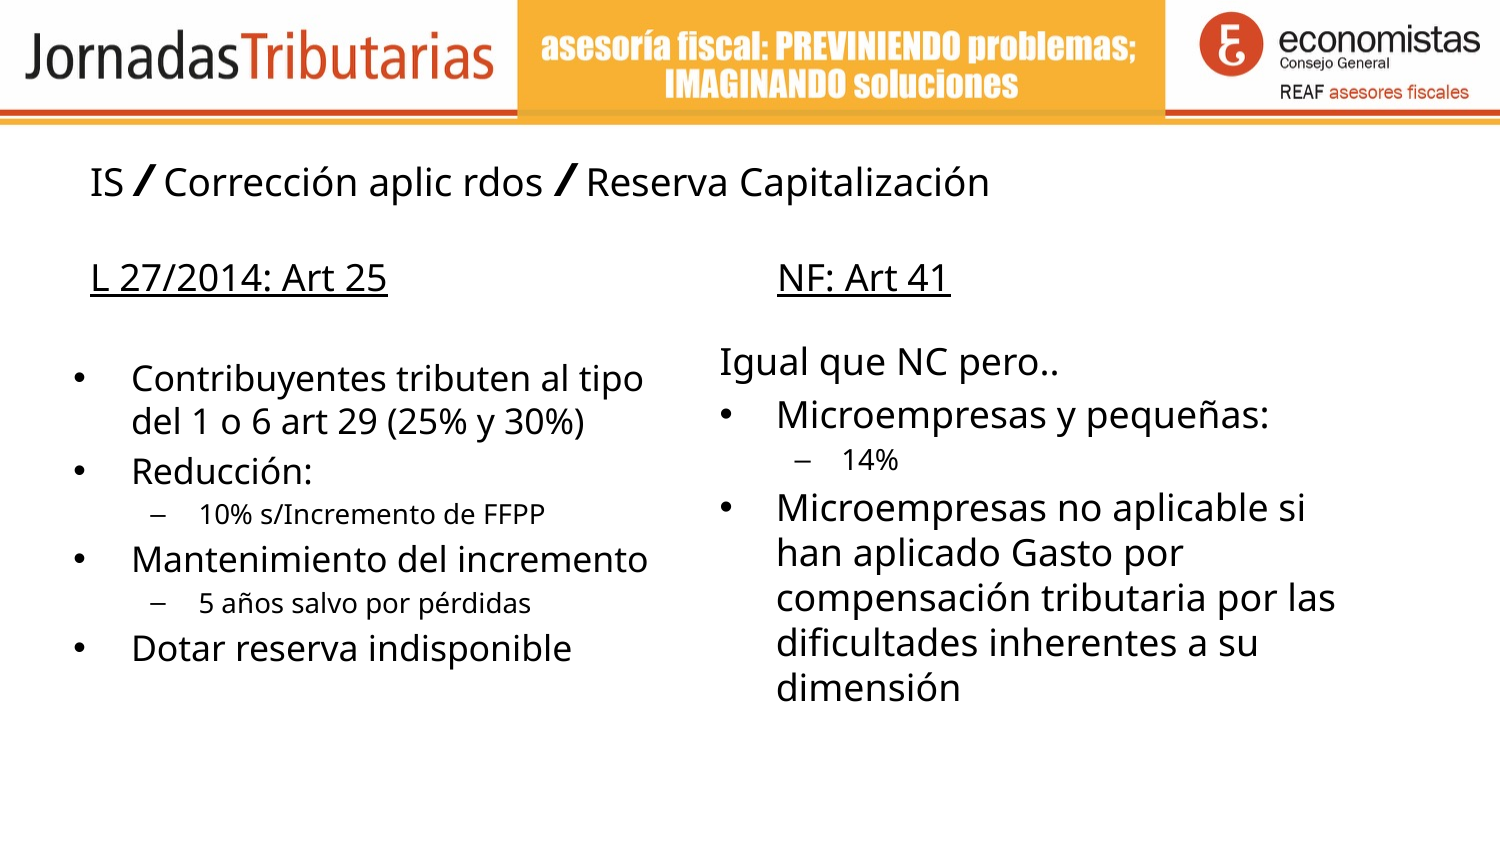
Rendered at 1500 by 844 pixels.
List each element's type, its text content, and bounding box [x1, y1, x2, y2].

list NF: Art 41 [761, 227, 1425, 307]
list Contribuyentes tributen al tipo del 1 o 6 art 29 (25% y 30%) Reducción: 10% s/Incremento de FFPP Mantenimiento del incremento 5 años salvo por pérdidas Dotar reserva indisponible [58, 348, 691, 748]
text_box Igual que NC pero.. Microempresas y pequeñas: 14% Microempresas no aplicable si han aplicado Gasto por compensación tributaria por las dificultades inherentes a su dimensión [704, 330, 1380, 798]
picture [0, 0, 1500, 130]
title IS / Corrección aplic rdos / Reserva Capitalización [75, 142, 1425, 214]
list L 27/2014: Art 25 [75, 227, 750, 307]
